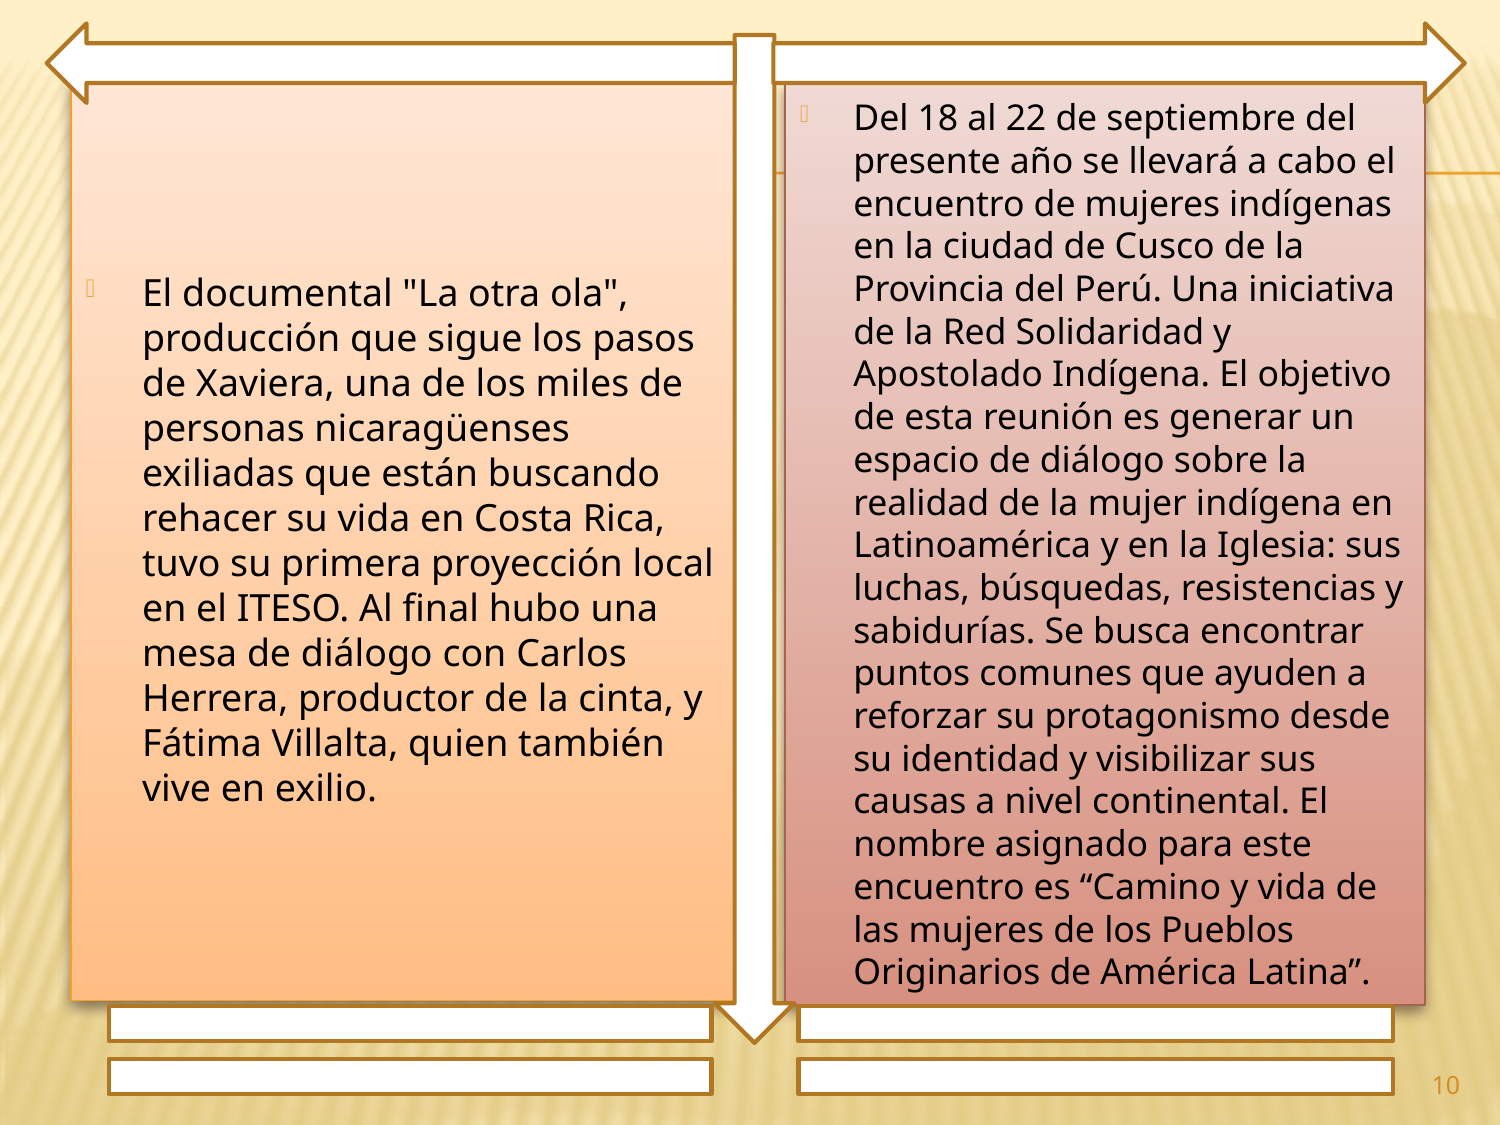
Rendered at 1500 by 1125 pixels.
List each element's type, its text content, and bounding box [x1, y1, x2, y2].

list El documental "La otra ola", producción que sigue los pasos de Xaviera, una de los miles de personas nicaragüenses exiliadas que están buscando rehacer su vida en Costa Rica, tuvo su primera proyección local en el ITESO. Al final hubo una mesa de diálogo con Carlos Herrera, productor de la cinta, y Fátima Villalta, quien también vive en exilio. [70, 86, 732, 1001]
text_box [796, 1004, 1395, 1043]
text_box [107, 1057, 714, 1096]
text_box [107, 1004, 714, 1043]
slide_number 10 [1350, 1062, 1475, 1103]
text_box [796, 1057, 1395, 1096]
text_box [712, 32, 797, 1046]
text_box [771, 21, 1467, 105]
text_box [44, 21, 737, 105]
list Del 18 al 22 de septiembre del presente año se llevará a cabo el encuentro de mujeres indígenas en la ciudad de Cusco de la Provincia del Perú. Una iniciativa de la Red Solidaridad y Apostolado Indígena. El objetivo de esta reunión es generar un espacio de diálogo sobre la realidad de la mujer indígena en Latinoamérica y en la Iglesia: sus luchas, búsquedas, resistencias y sabidurías. Se busca encontrar puntos comunes que ayuden a reforzar su protagonismo desde su identidad y visibilizar sus causas a nivel continental. El nombre asignado para este encuentro es “Camino y vida de las mujeres de los Pueblos Originarios de América Latina”. [784, 86, 1426, 1006]
